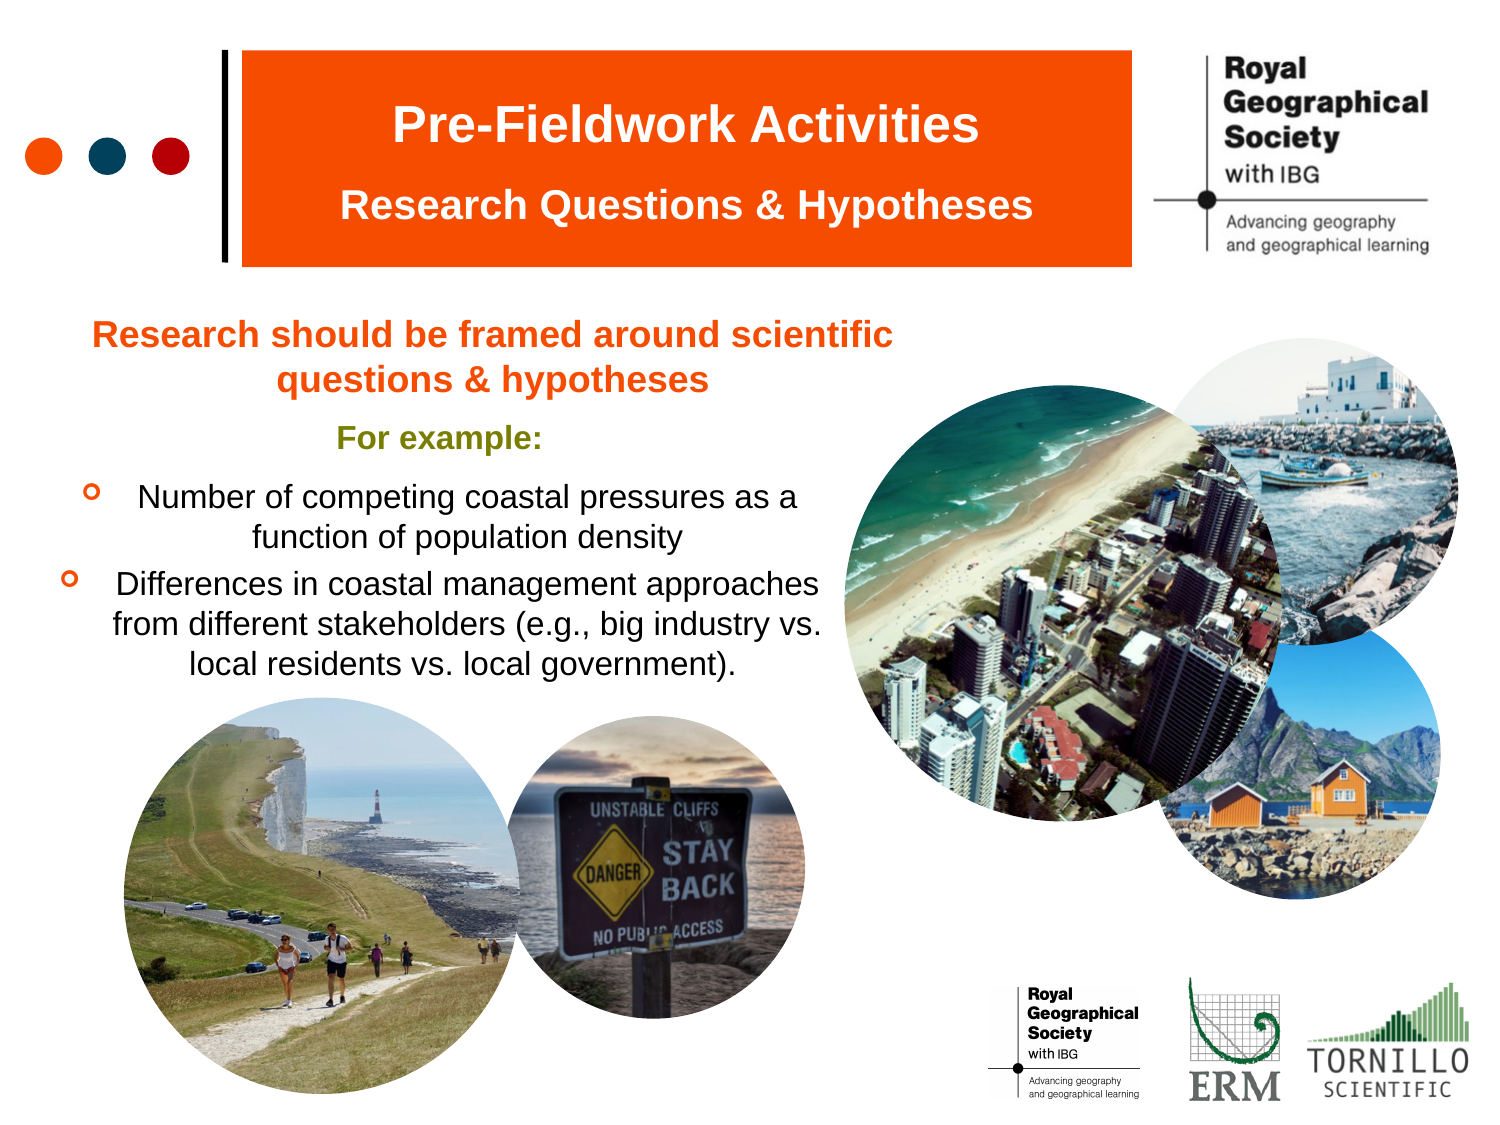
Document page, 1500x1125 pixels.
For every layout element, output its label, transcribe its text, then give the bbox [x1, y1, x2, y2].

text_box For example: [0, 408, 839, 464]
picture [844, 337, 1459, 900]
picture [1186, 976, 1282, 1102]
picture [1151, 51, 1451, 268]
text_box Number of competing coastal pressures as a function of population density Differences in coastal management approaches from different stakeholders (e.g., big industry vs. local residents vs. local government). [23, 468, 839, 764]
text_box Research should be framed around scientific questions & hypotheses [0, 302, 987, 408]
text_box Pre-Fieldwork Activities Research Questions & Hypotheses [242, 50, 1132, 268]
picture [1304, 982, 1471, 1102]
picture [123, 697, 806, 1095]
picture [988, 987, 1141, 1099]
